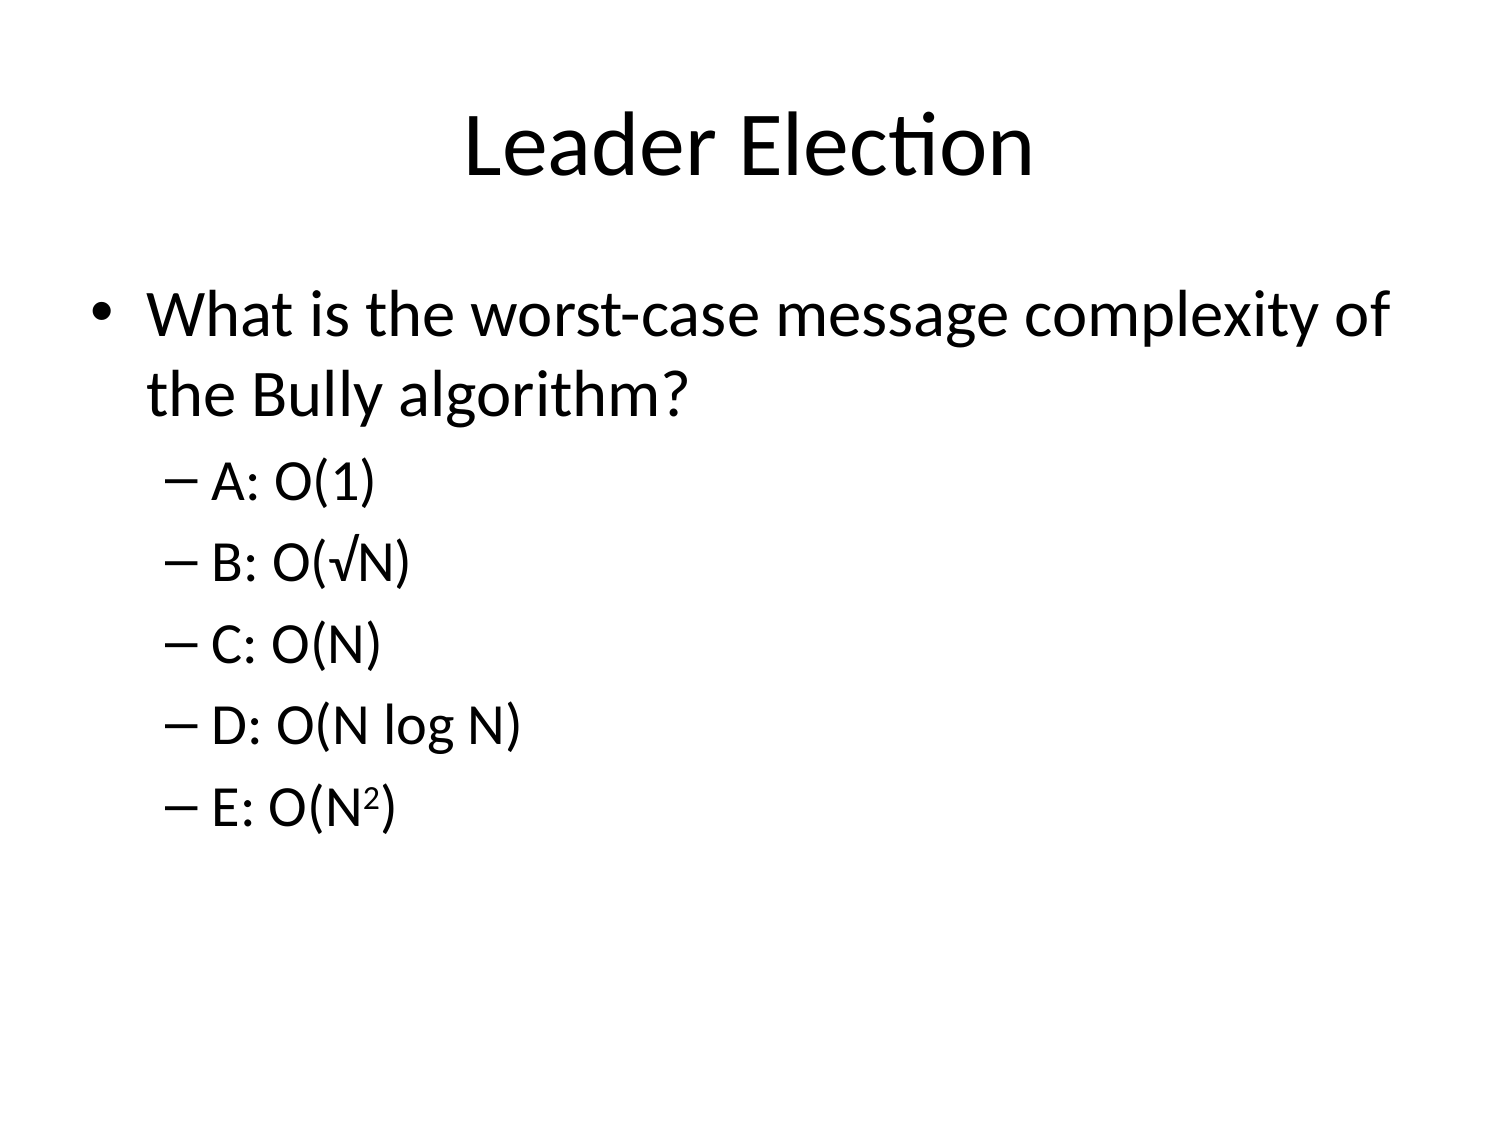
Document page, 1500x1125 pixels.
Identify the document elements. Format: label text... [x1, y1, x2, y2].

list What is the worst-case message complexity of the Bully algorithm? A: O(1) B: O(√N) C: O(N) D: O(N log N) E: O(N2) [75, 262, 1425, 1005]
title Leader Election [75, 45, 1425, 233]
